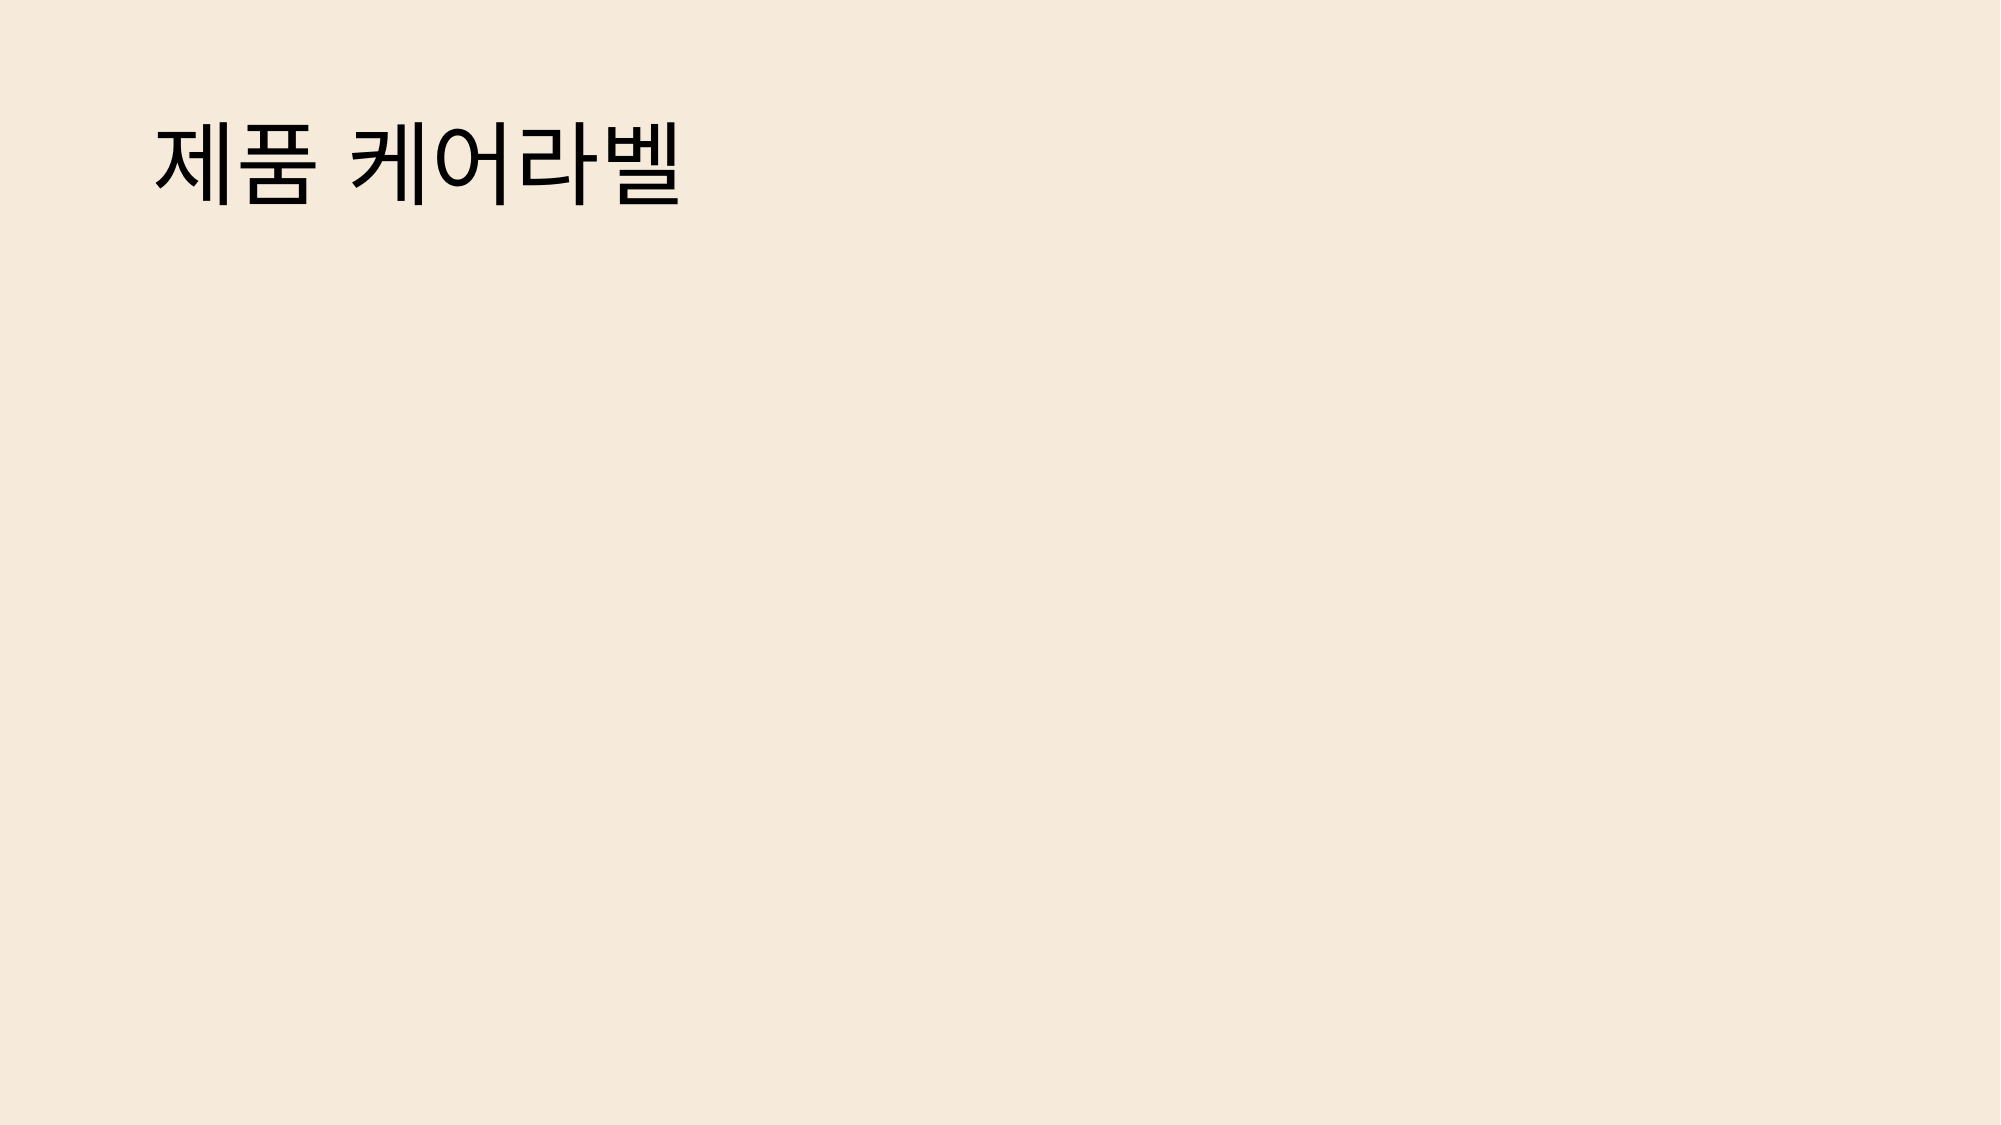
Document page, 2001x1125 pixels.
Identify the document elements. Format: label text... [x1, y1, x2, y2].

title 제품 케어라벨 [137, 59, 1863, 278]
